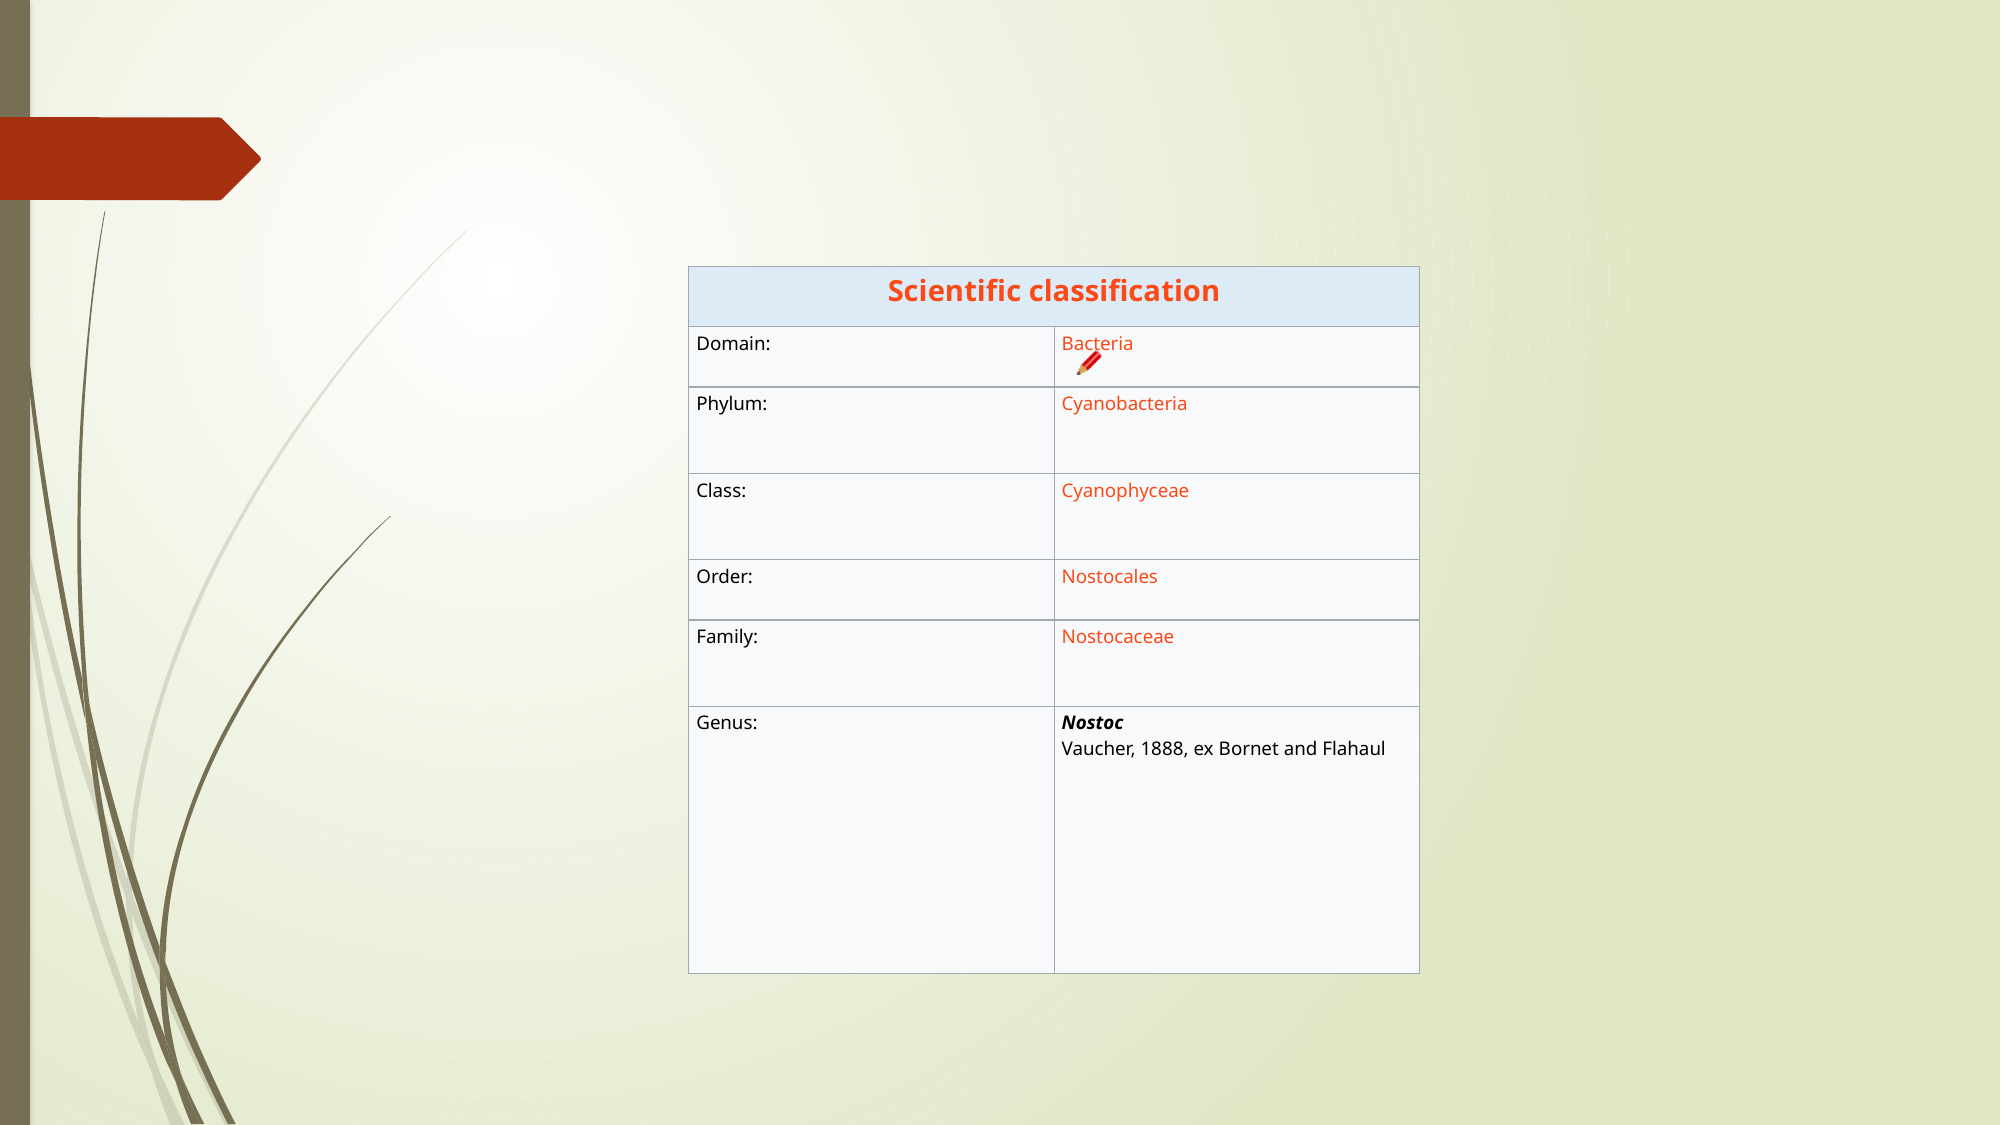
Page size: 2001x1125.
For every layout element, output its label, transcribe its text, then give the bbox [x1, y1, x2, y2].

table_header Scientific classification [689, 267, 1419, 326]
table_cell Cyanophyceae [1055, 474, 1419, 559]
table_cell Nostocales [1055, 560, 1419, 619]
picture [1077, 349, 1103, 376]
table_cell Nostocaceae [1055, 621, 1419, 706]
table_cell Family: [689, 621, 1054, 706]
table_cell Order: [689, 560, 1054, 619]
table_cell Cyanobacteria [1055, 388, 1419, 473]
table_cell Domain: [689, 327, 1054, 386]
table_cell Genus: [689, 707, 1054, 973]
table_cell Phylum: [689, 388, 1054, 473]
table_cell Bacteria [1055, 327, 1419, 386]
table_cell Class: [689, 474, 1054, 559]
table_cell Nostoc Vaucher, 1888, ex Bornet and Flahaul [1055, 707, 1419, 973]
